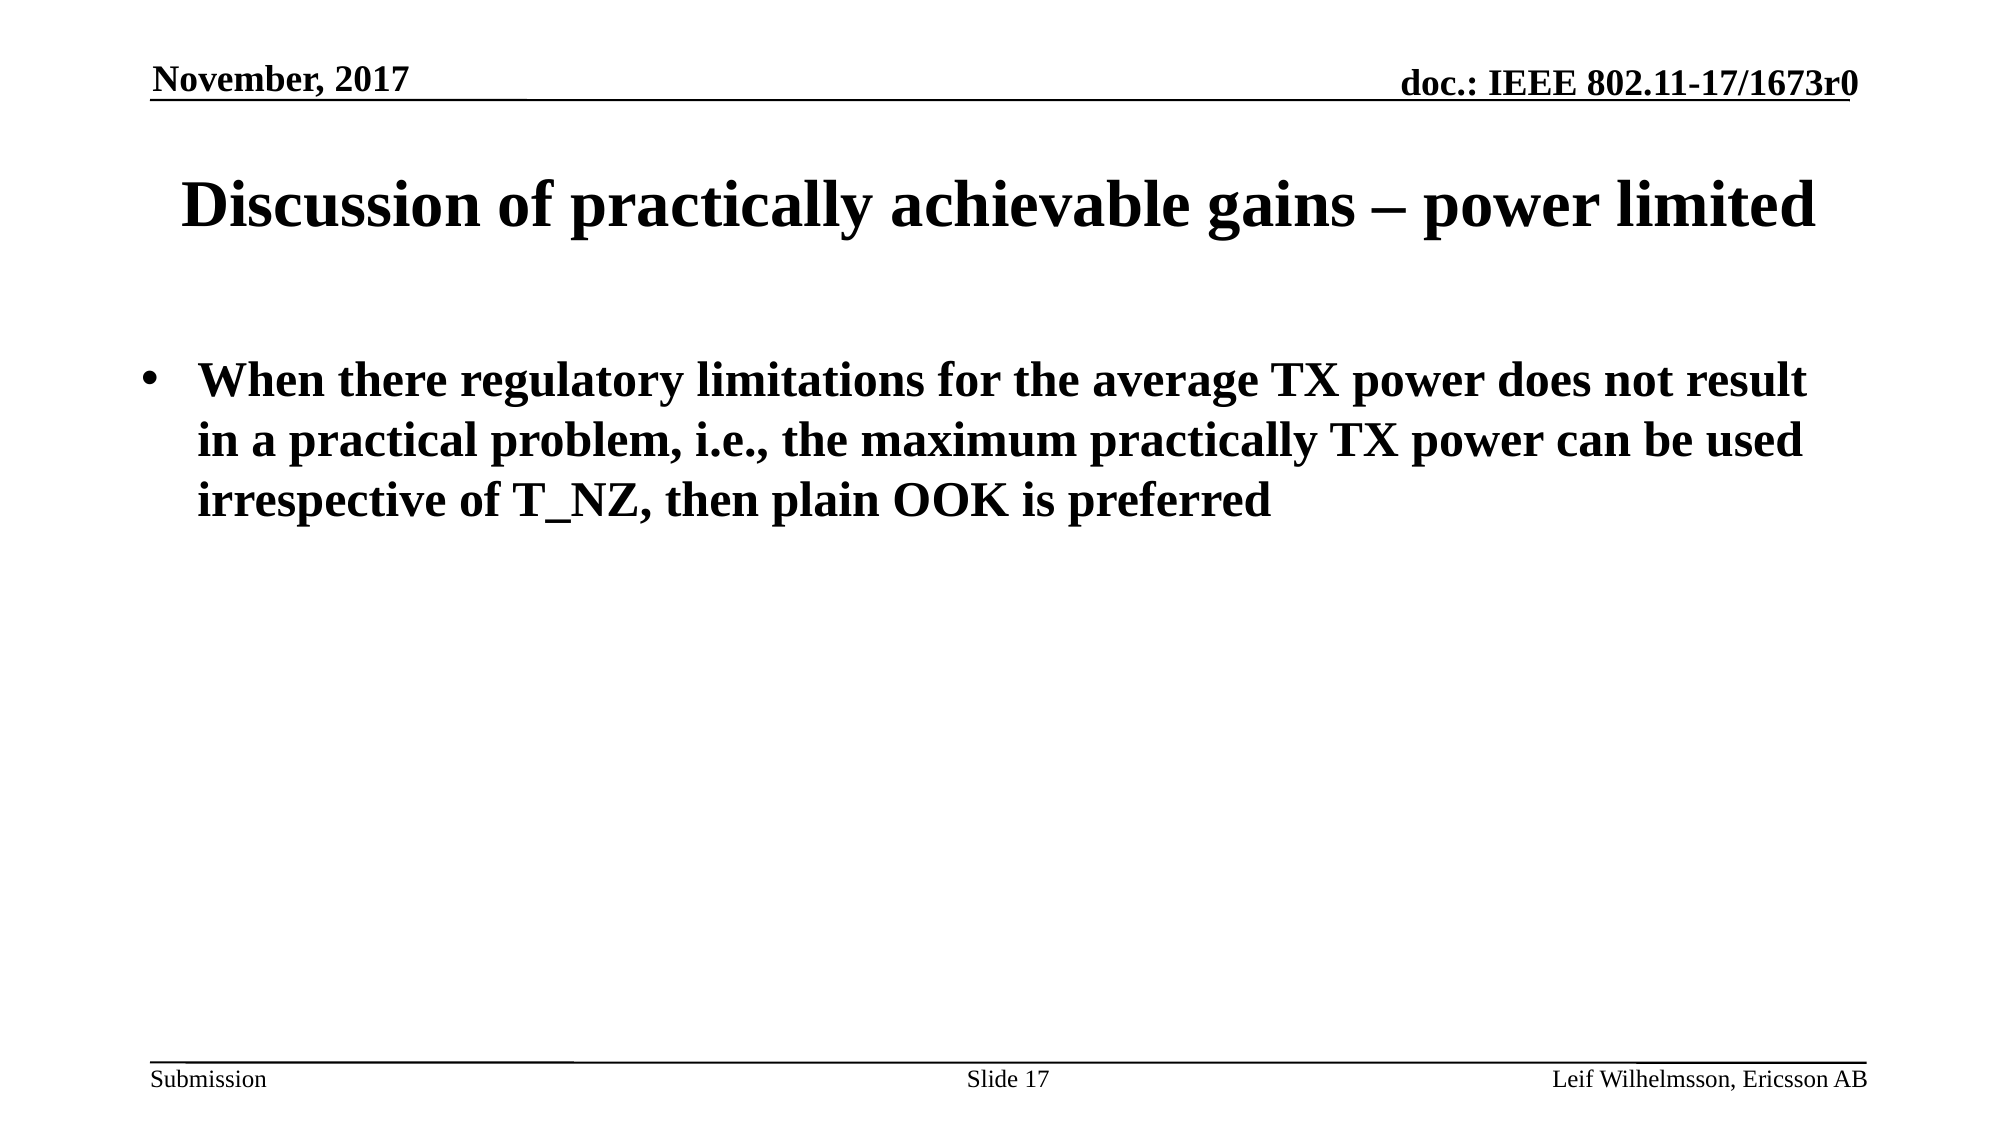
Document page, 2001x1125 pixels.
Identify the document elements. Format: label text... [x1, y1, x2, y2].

title Discussion of practically achievable gains – power limited [149, 112, 1850, 288]
list When there regulatory limitations for the average TX power does not result in a practical problem, i.e., the maximum practically TX power can be used irrespective of T_NZ, then plain OOK is preferred [125, 339, 1826, 1125]
slide_number Slide 17 [950, 1061, 1067, 1123]
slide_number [152, 54, 563, 100]
footer Leif Wilhelmsson, Ericsson AB [1171, 1061, 1869, 1093]
